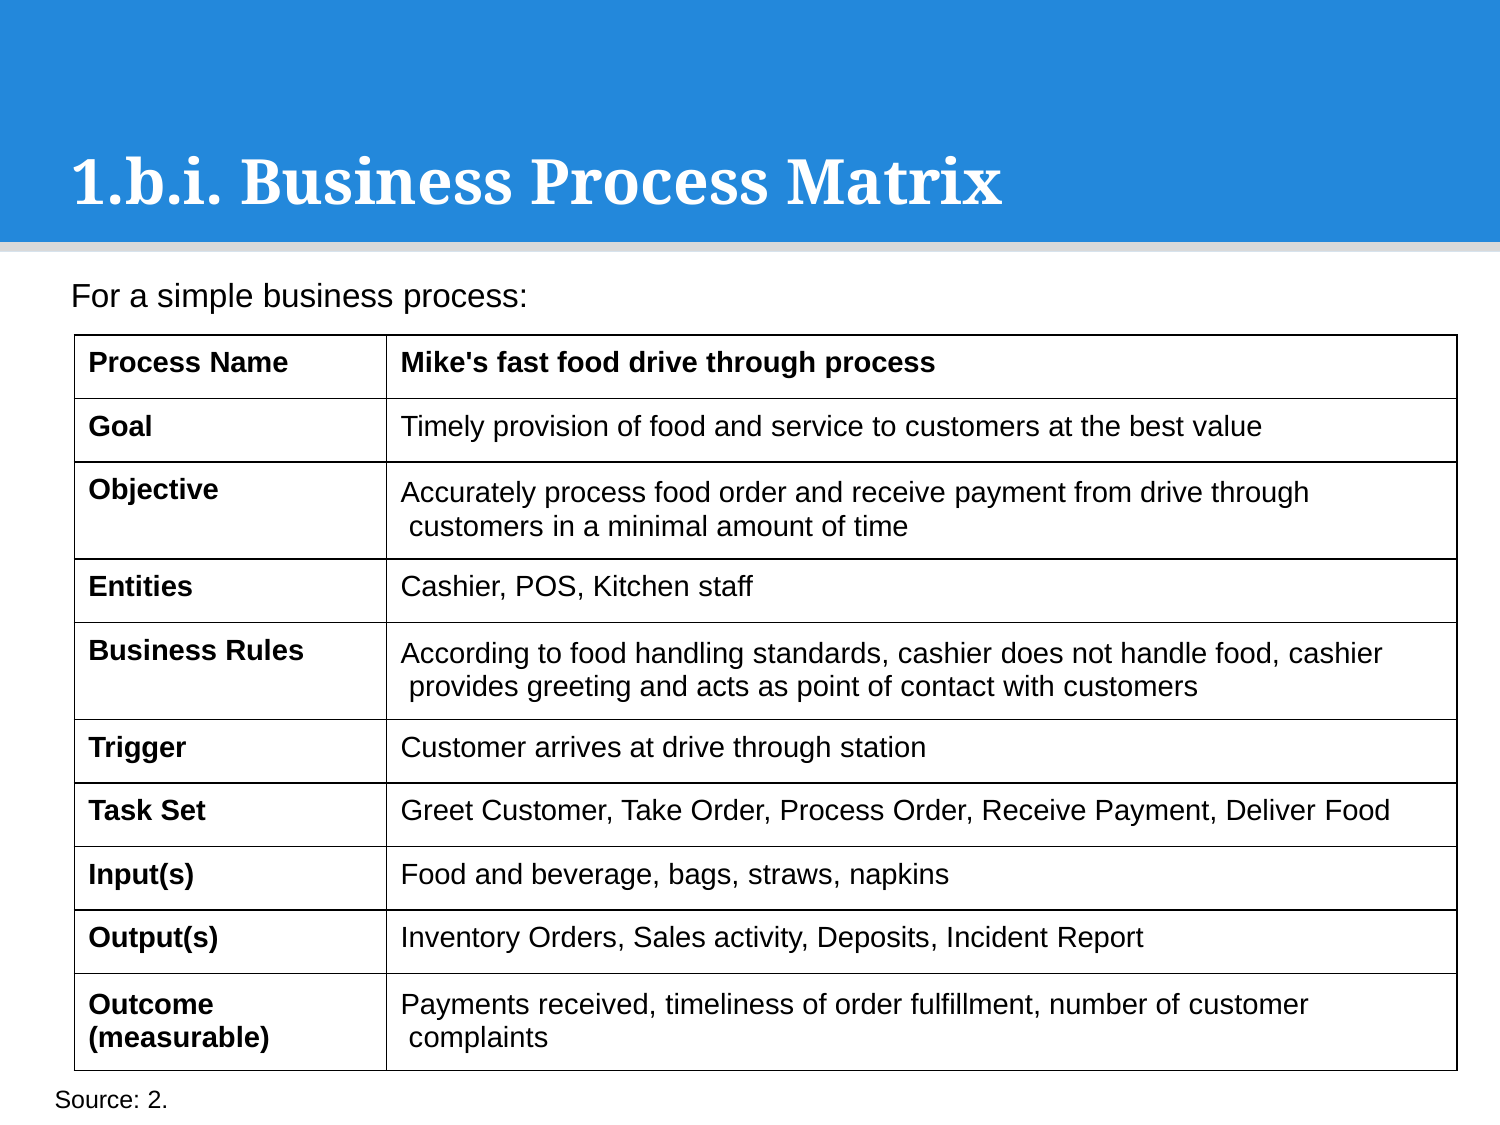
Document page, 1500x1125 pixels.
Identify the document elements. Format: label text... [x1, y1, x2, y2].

table_cell Input(s) [75, 847, 386, 909]
table_header Mike's fast food drive through process [387, 336, 1456, 398]
table_header Process Name [75, 336, 386, 398]
table_cell Customer arrives at drive through station [387, 720, 1456, 782]
table_cell According to food handling standards, cashier does not handle food, cashier provides greeting and acts as point of contact with customers [387, 623, 1456, 719]
table_cell Outcome (measurable) [75, 974, 386, 1070]
table_cell Output(s) [75, 911, 386, 973]
table_cell Cashier, POS, Kitchen staff [387, 560, 1456, 622]
text_box For a simple business process: [68, 272, 532, 315]
table_cell Payments received, timeliness of order fulfillment, number of customer complaints [387, 974, 1456, 1070]
title 1.b.i. Business Process Matrix [69, 140, 1028, 331]
table_cell Task Set [75, 784, 386, 846]
table_cell Timely provision of food and service to customers at the best value [387, 399, 1456, 461]
table_cell Objective [75, 463, 386, 558]
table_cell Trigger [75, 720, 386, 782]
table_cell Goal [75, 399, 386, 461]
table_cell Food and beverage, bags, straws, napkins [387, 847, 1456, 909]
text_box Source: 2. [52, 1081, 171, 1114]
table_cell Inventory Orders, Sales activity, Deposits, Incident Report [387, 911, 1456, 973]
table_cell Business Rules [75, 623, 386, 719]
table_cell Accurately process food order and receive payment from drive through customers in a minimal amount of time [387, 463, 1456, 558]
table_cell Entities [75, 560, 386, 622]
table_cell Greet Customer, Take Order, Process Order, Receive Payment, Deliver Food [387, 784, 1456, 846]
